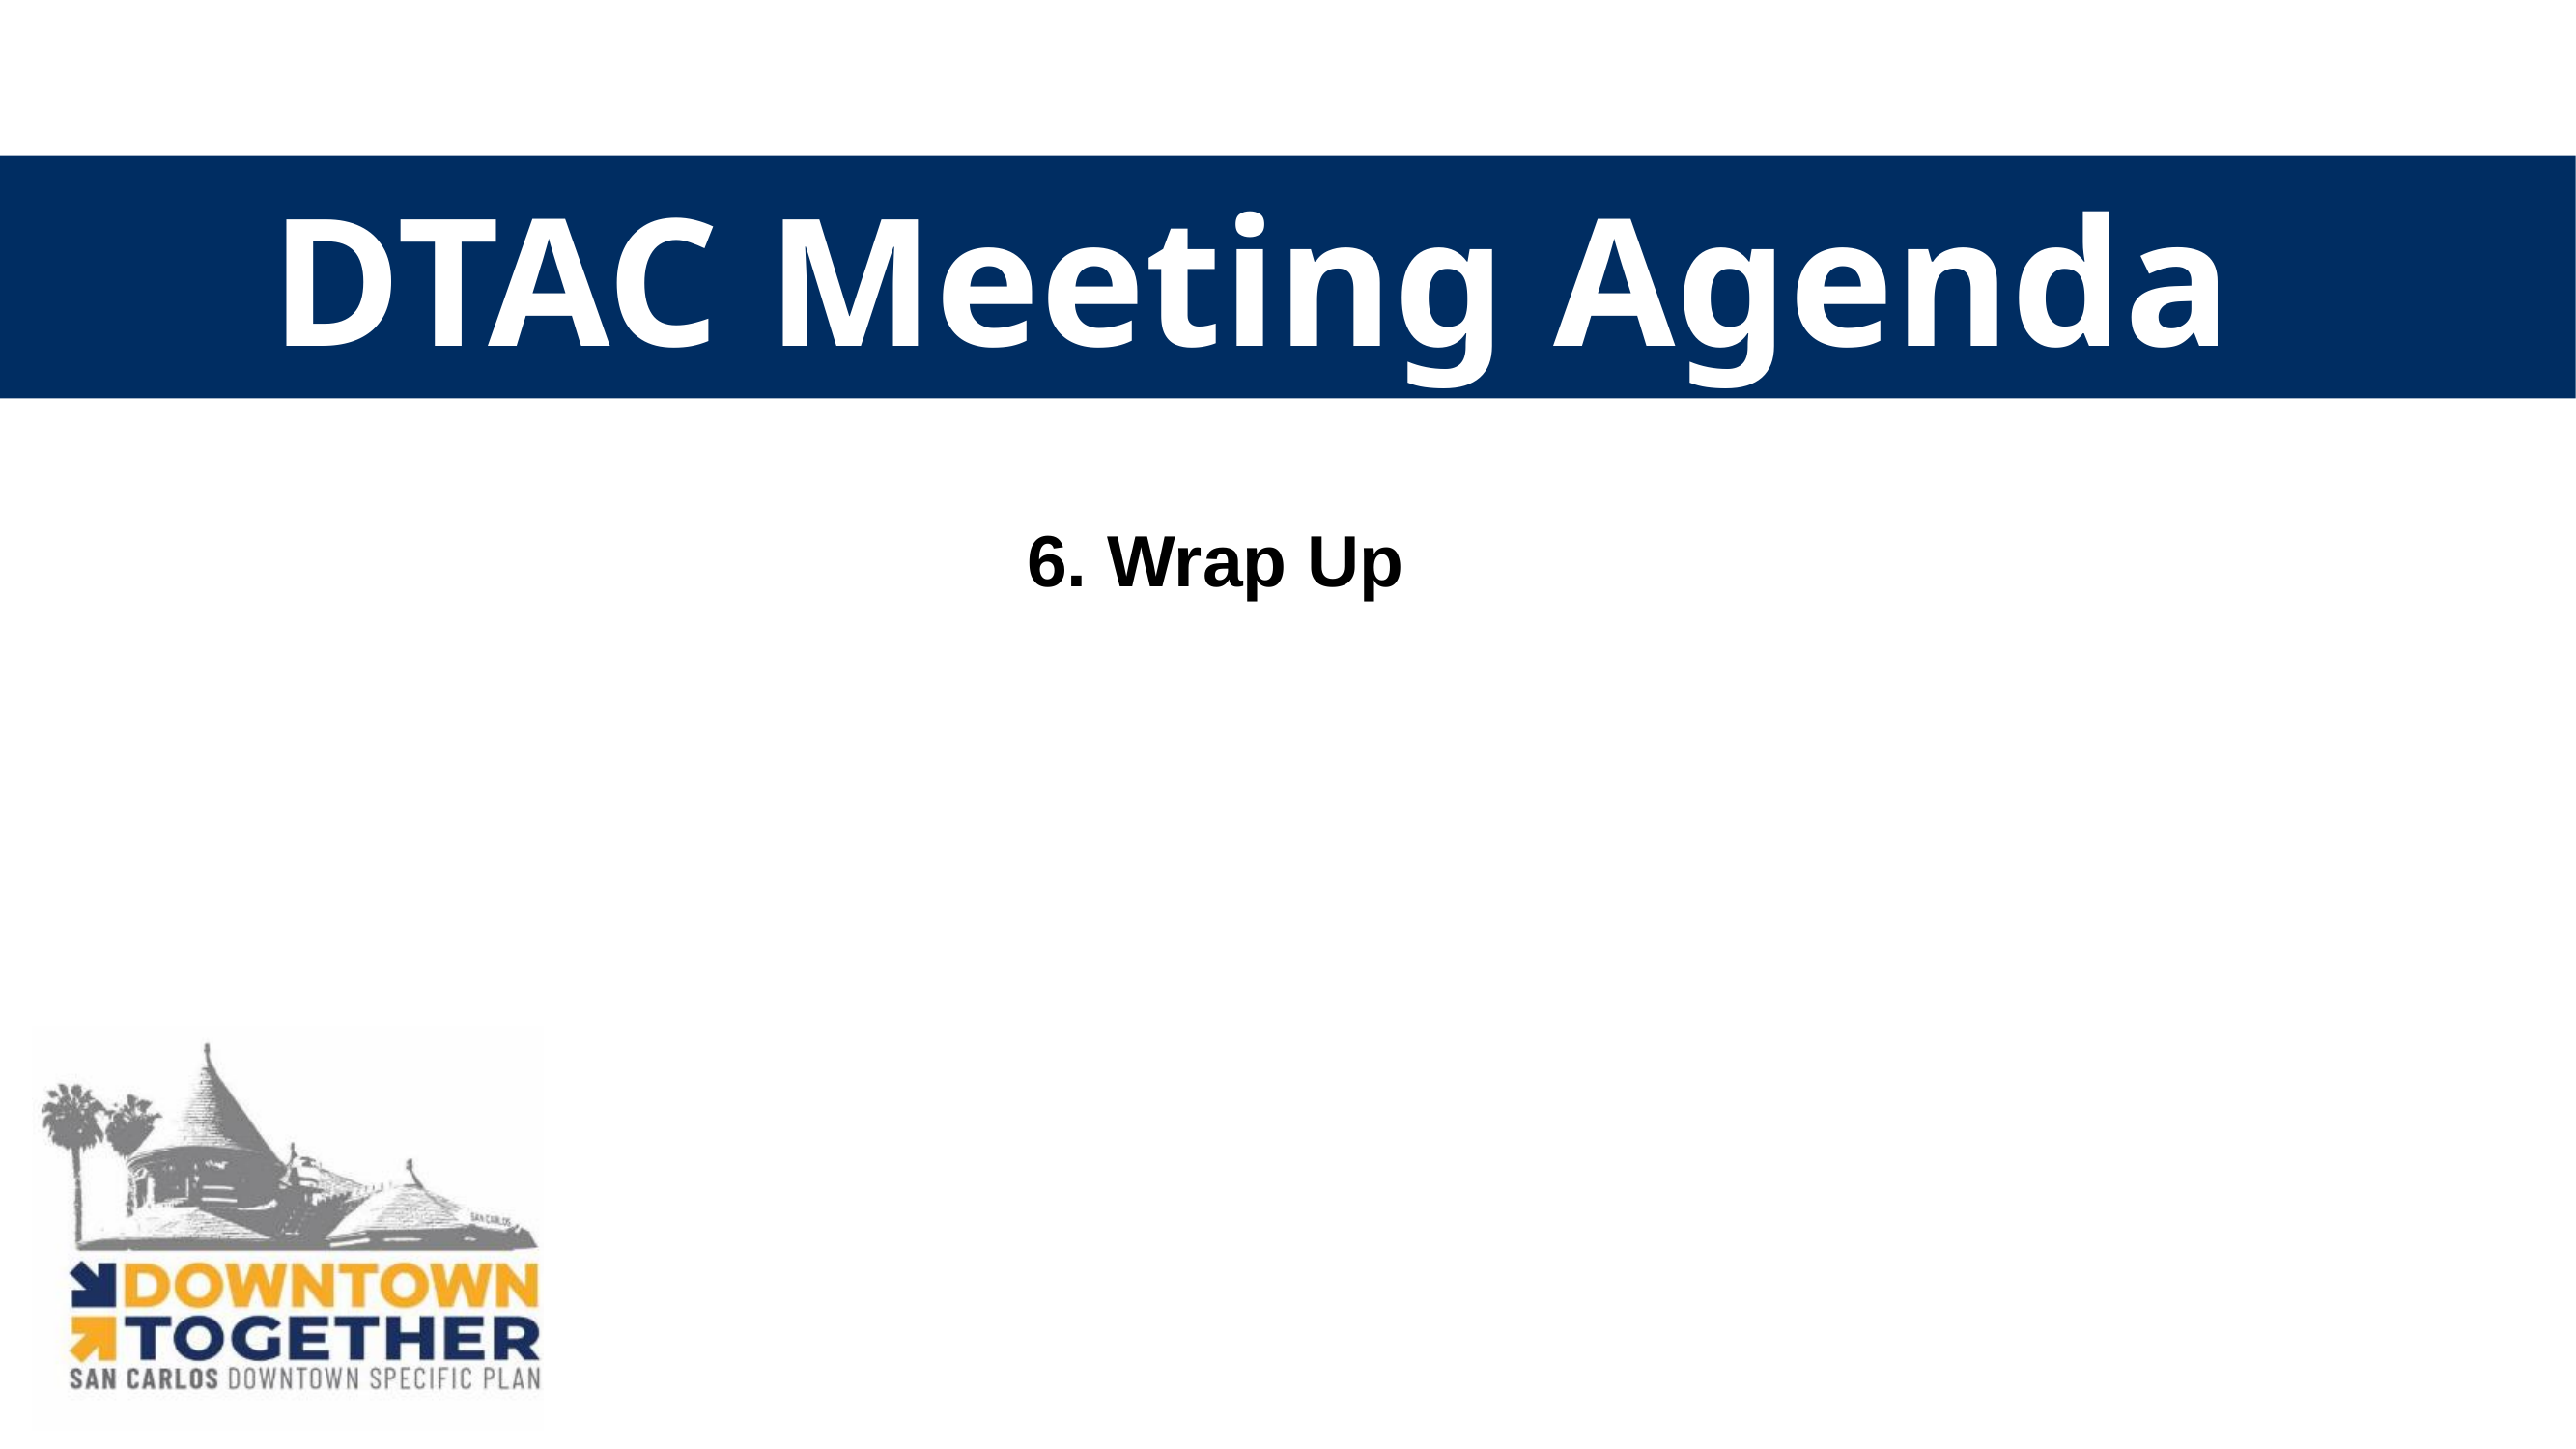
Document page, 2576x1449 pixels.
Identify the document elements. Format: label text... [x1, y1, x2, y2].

text_box [0, 155, 2576, 399]
list DTAC Meeting Agenda [80, 169, 2423, 996]
picture [31, 1026, 544, 1431]
text_box 6. Wrap Up [346, 506, 2085, 609]
